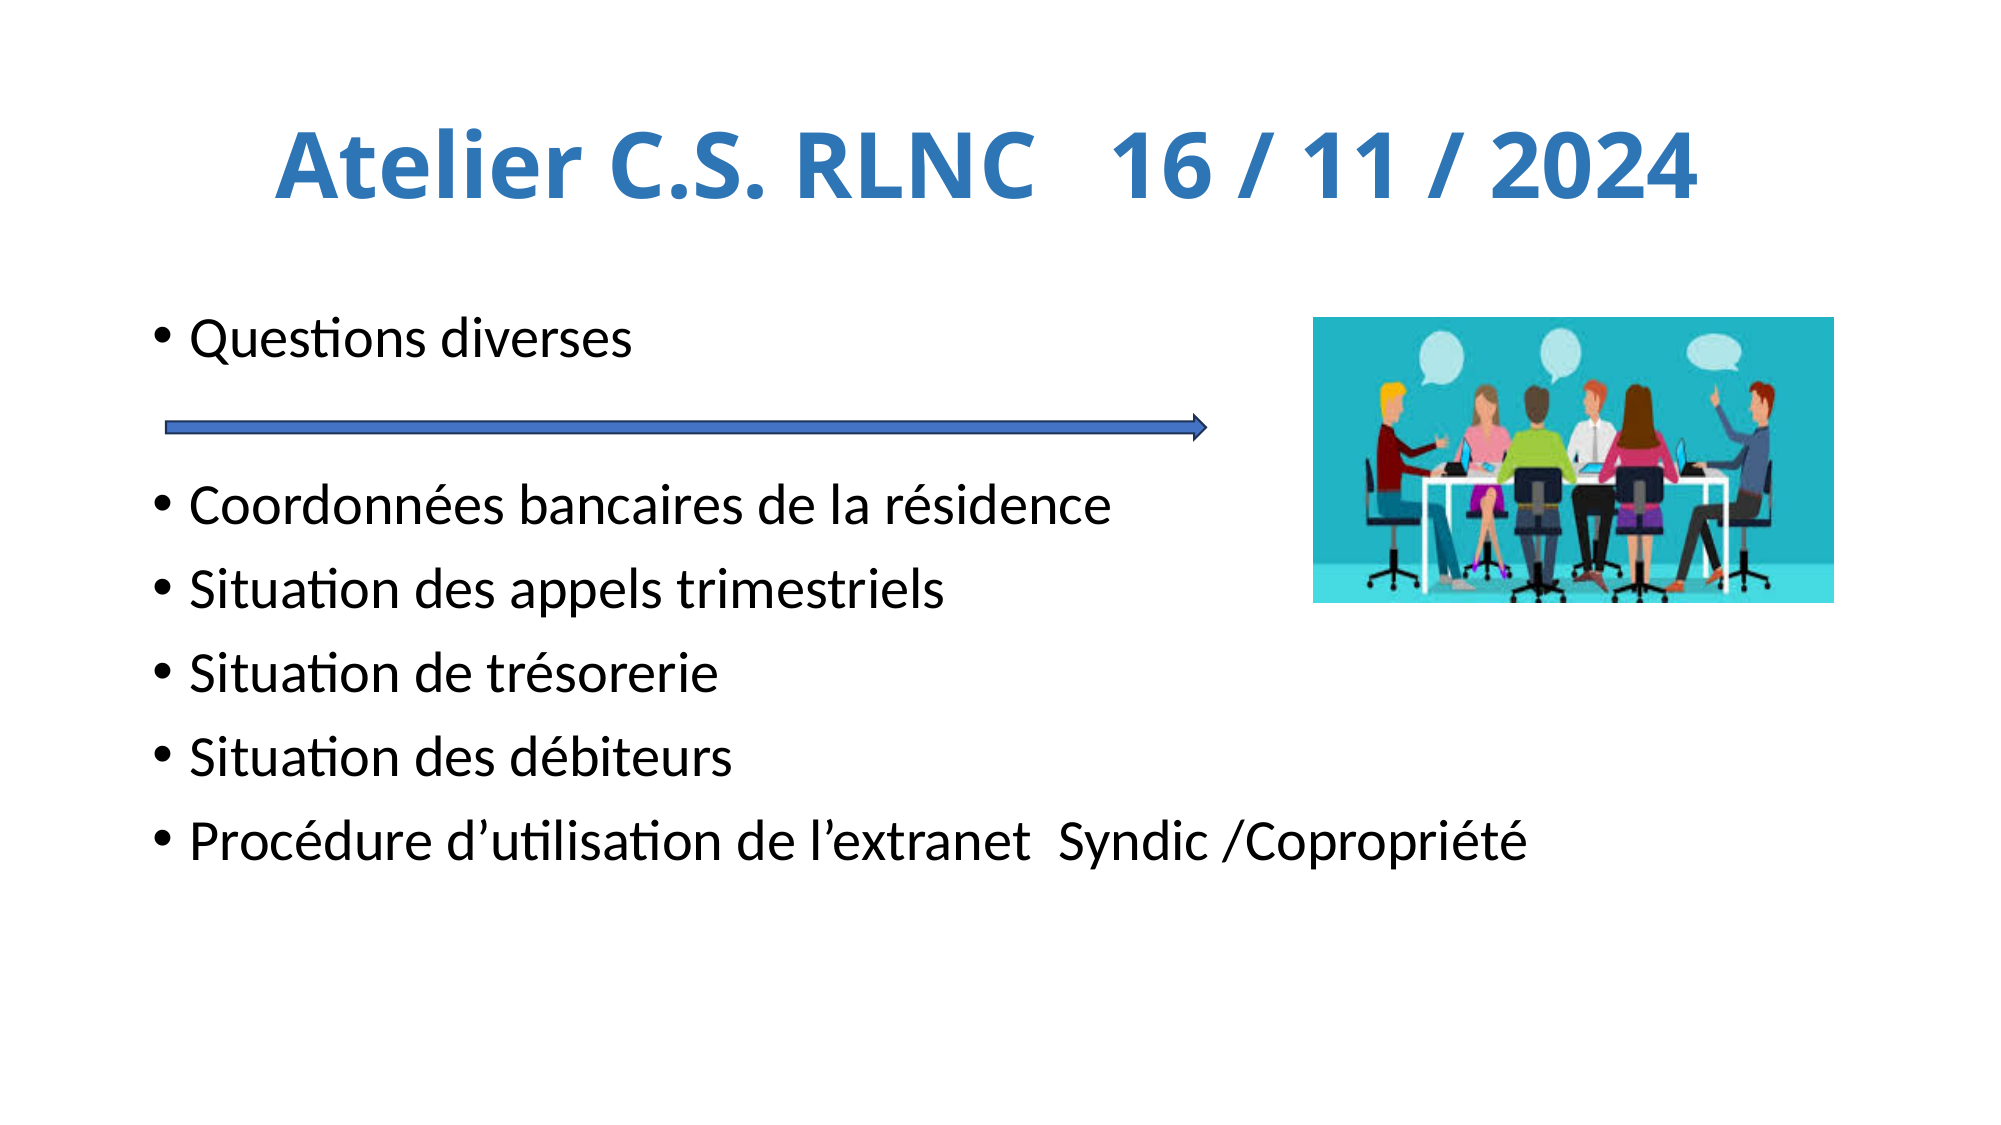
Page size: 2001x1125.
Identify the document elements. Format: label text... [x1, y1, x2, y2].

list Questions diverses Coordonnées bancaires de la résidence Situation des appels trimestriels Situation de trésorerie Situation des débiteurs Procédure d’utilisation de l’extranet Syndic /Copropriété [137, 299, 1863, 1014]
picture [1313, 317, 1834, 603]
title Atelier C.S. RLNC 16 / 11 / 2024 [137, 59, 1863, 278]
text_box [164, 412, 1208, 442]
